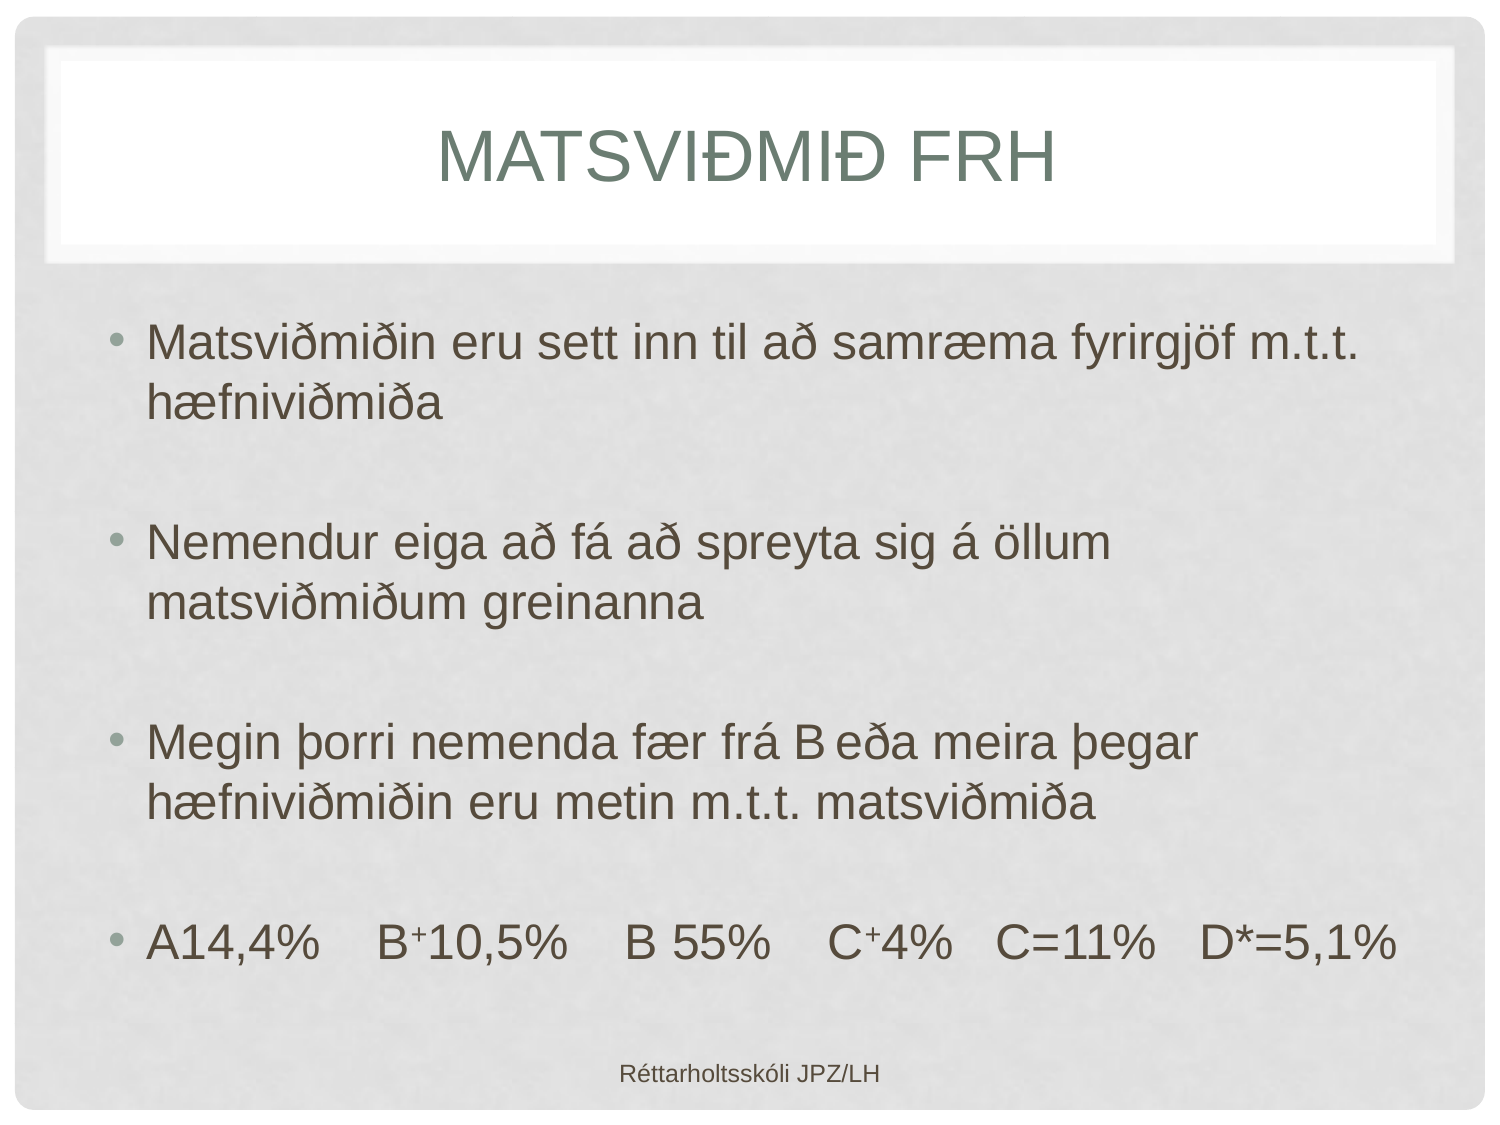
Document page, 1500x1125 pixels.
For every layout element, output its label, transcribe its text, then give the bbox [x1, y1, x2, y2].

footer Réttarholtsskóli JPZ/LH [512, 1042, 988, 1103]
title Matsviðmið frh [69, 66, 1425, 238]
list Matsviðmiðin eru sett inn til að samræma fyrirgjöf m.t.t. hæfniviðmiða Nemendur eiga að fá að spreyta sig á öllum matsviðmiðum greinanna Megin þorri nemenda fær frá B eða meira þegar hæfniviðmiðin eru metin m.t.t. matsviðmiða A14,4% B+10,5% B 55% C+4% C=11% D*=5,1% [75, 231, 1425, 1005]
